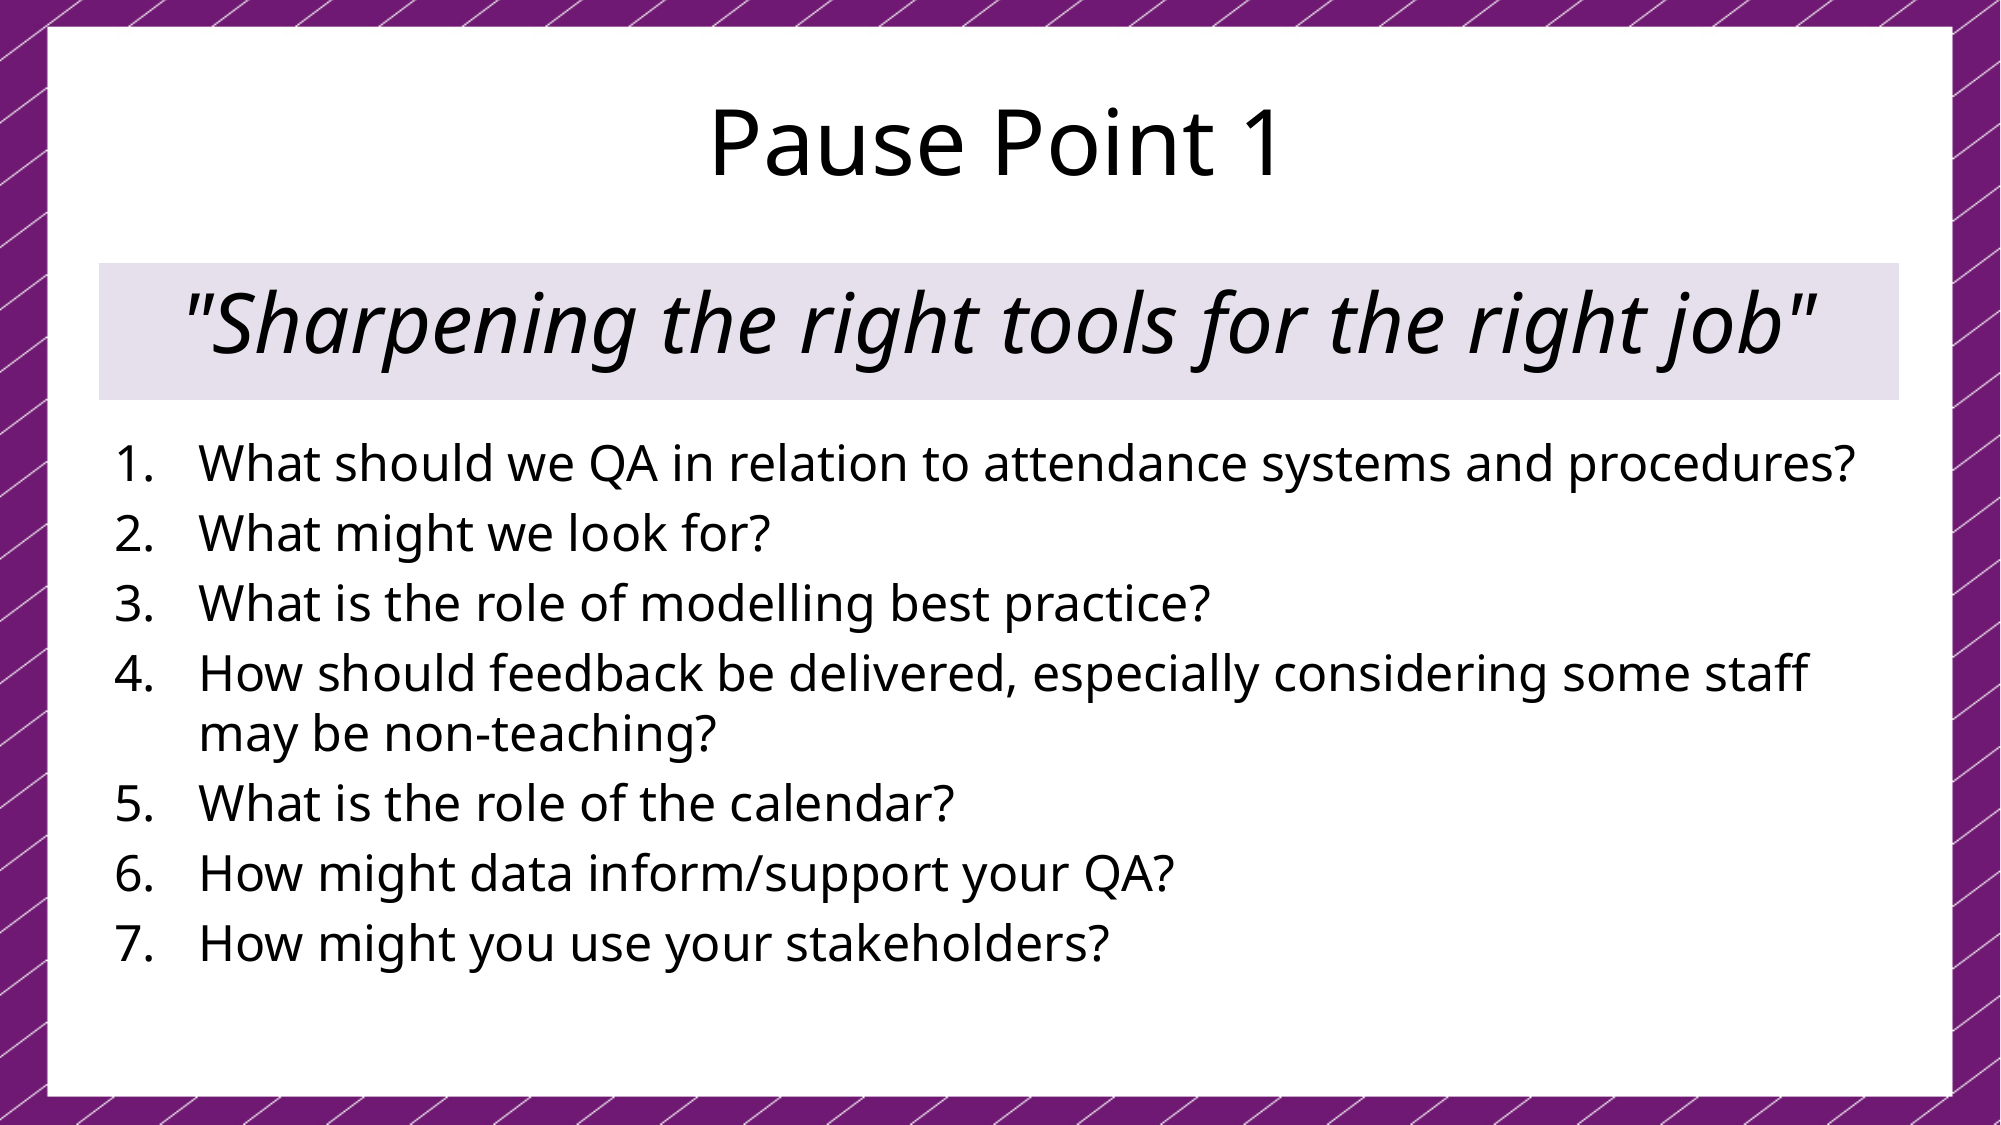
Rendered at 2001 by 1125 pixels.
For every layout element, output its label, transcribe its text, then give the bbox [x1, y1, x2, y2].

text_box "Sharpening the right tools for the right job" [99, 263, 1899, 400]
list What should we QA in relation to attendance systems and procedures? What might we look for? What is the role of modelling best practice? How should feedback be delivered, especially considering some staff may be non-teaching? What is the role of the calendar? How might data inform/support your QA? How might you use your stakeholders? [99, 423, 1900, 1125]
title Pause Point 1 [99, 45, 1900, 233]
picture [0, 0, 2001, 1125]
